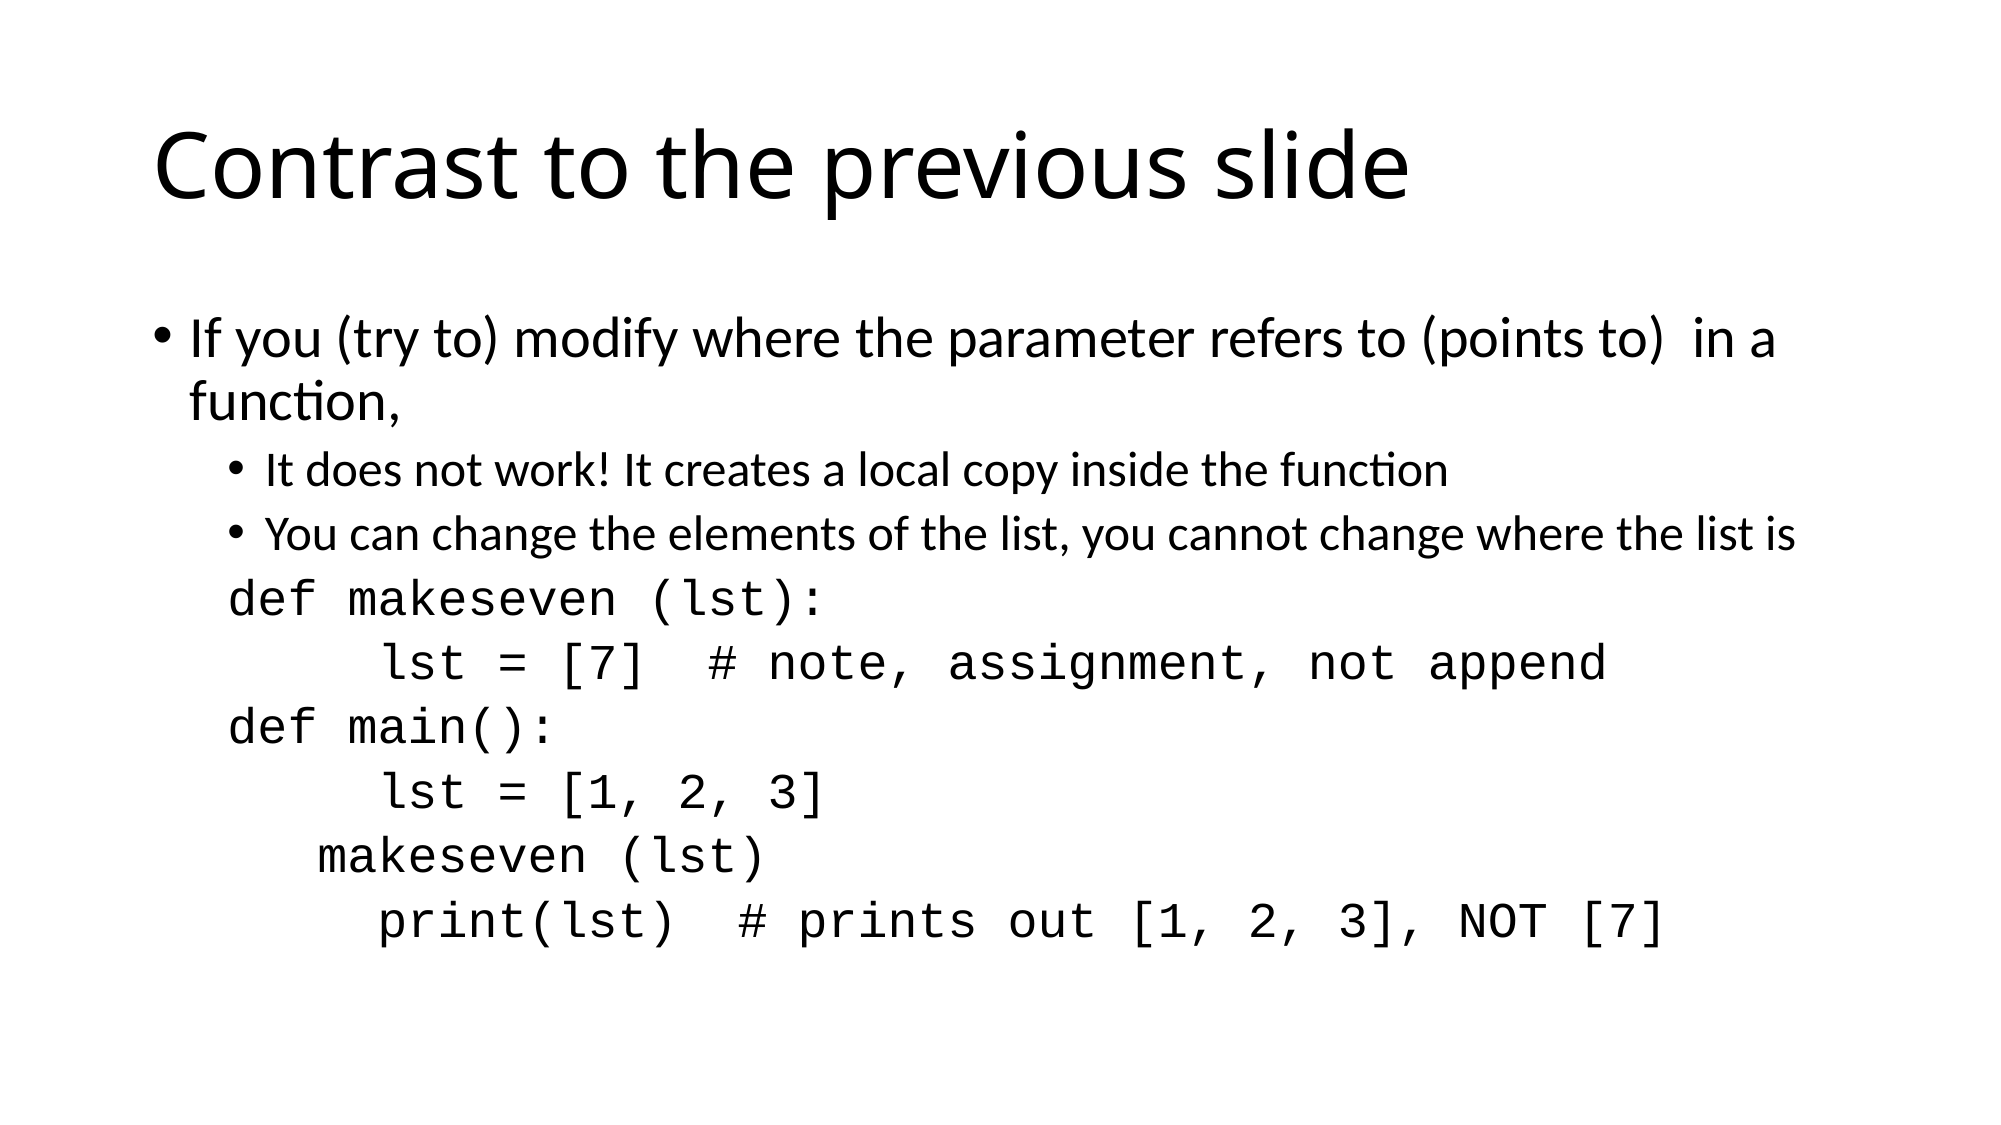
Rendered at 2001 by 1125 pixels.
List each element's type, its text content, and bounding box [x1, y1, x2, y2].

list If you (try to) modify where the parameter refers to (points to) in a function, It does not work! It creates a local copy inside the function You can change the elements of the list, you cannot change where the list is def makeseven (lst): lst = [7] # note, assignment, not append def main(): lst = [1, 2, 3] makeseven (lst) print(lst) # prints out [1, 2, 3], NOT [7] [137, 299, 1863, 1014]
title Contrast to the previous slide [137, 59, 1863, 278]
